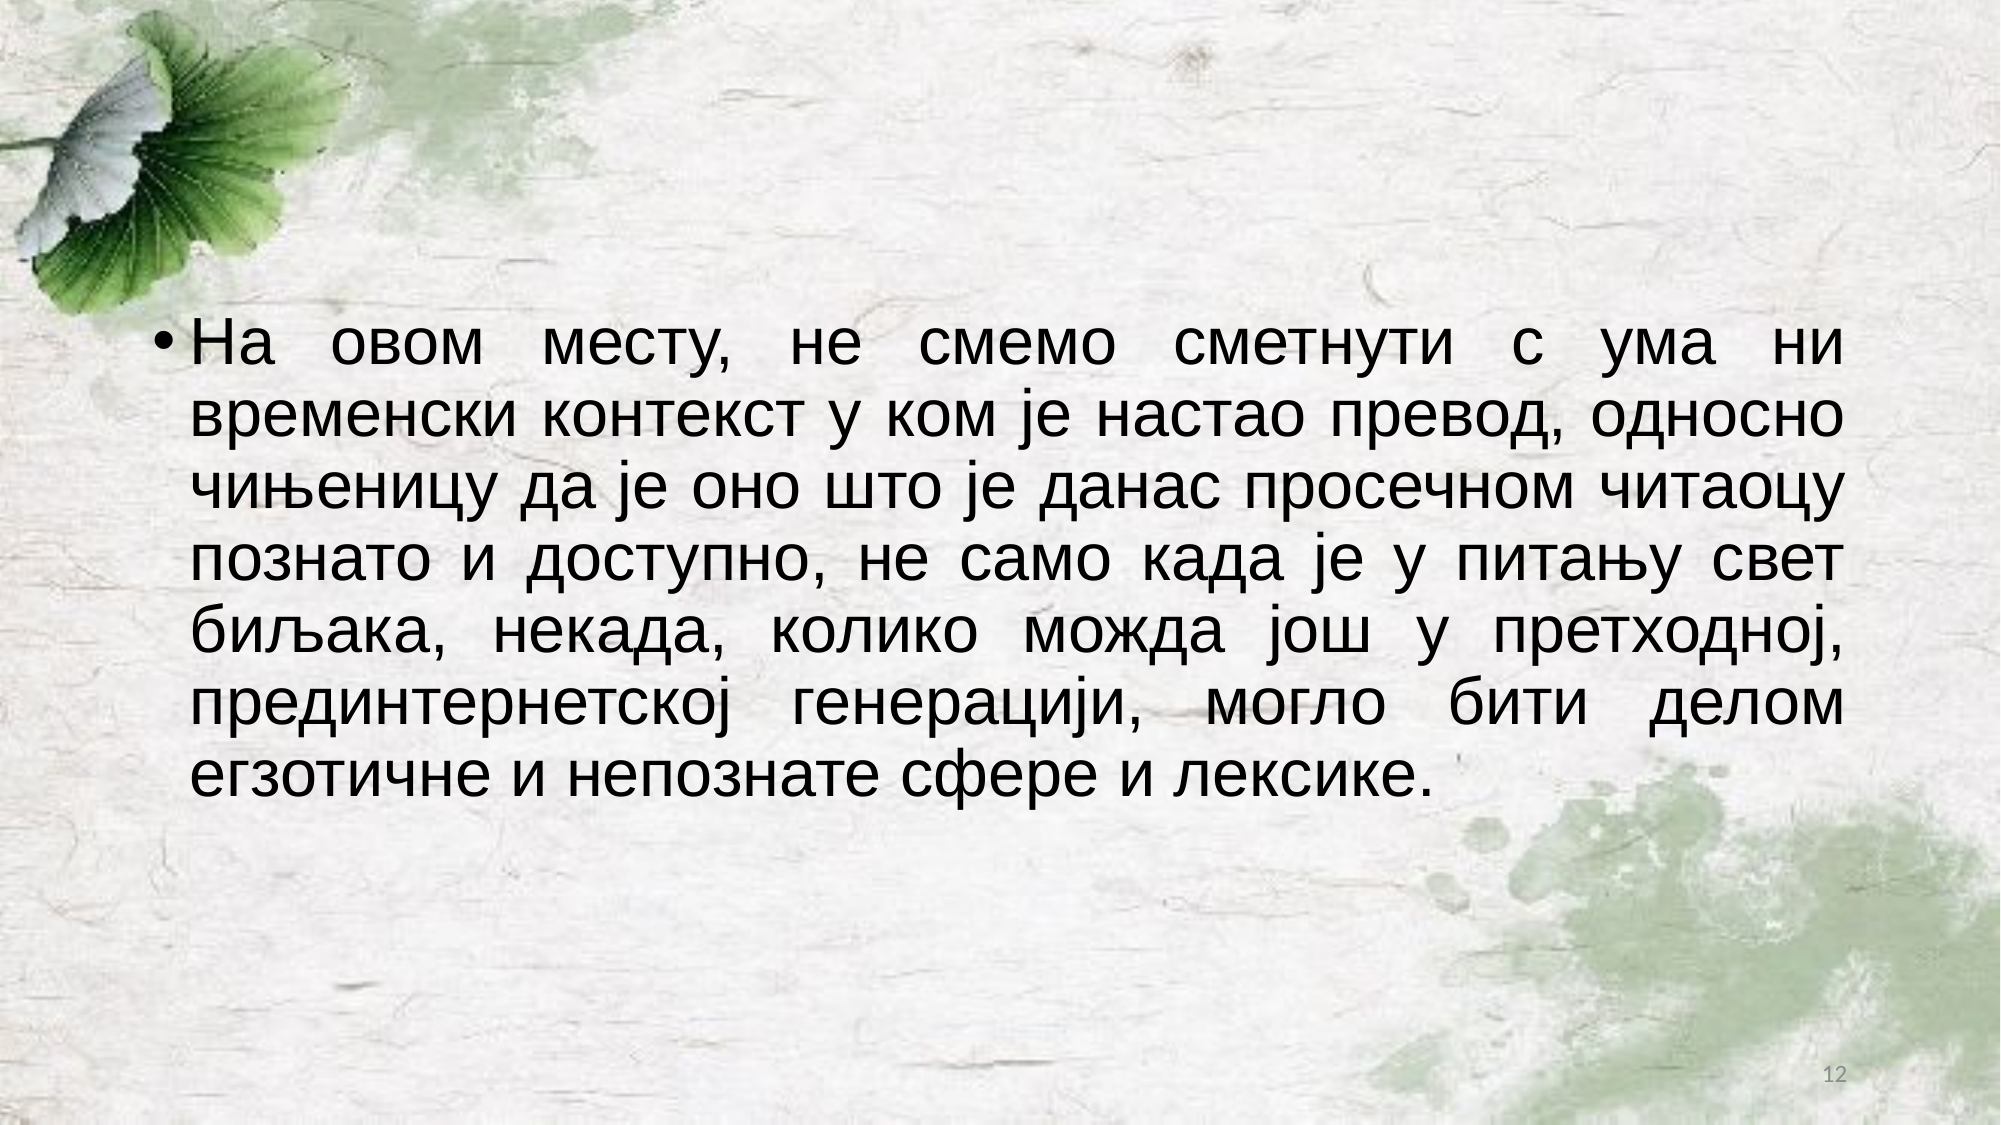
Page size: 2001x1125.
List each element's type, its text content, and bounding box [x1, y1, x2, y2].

picture [0, 0, 2001, 1125]
list На овом месту, не смемо сметнути с ума ни временски контекст у ком је настао превод, односно чињеницу да је оно што је данас просечном читаоцу познато и доступно, не само када је у питању свет биљака, некада, колико можда још у претходној, прединтернетској генерацији, могло бити делом егзотичне и непознате сфере и лексике. [137, 299, 1863, 1014]
slide_number 12 [1412, 1042, 1863, 1103]
